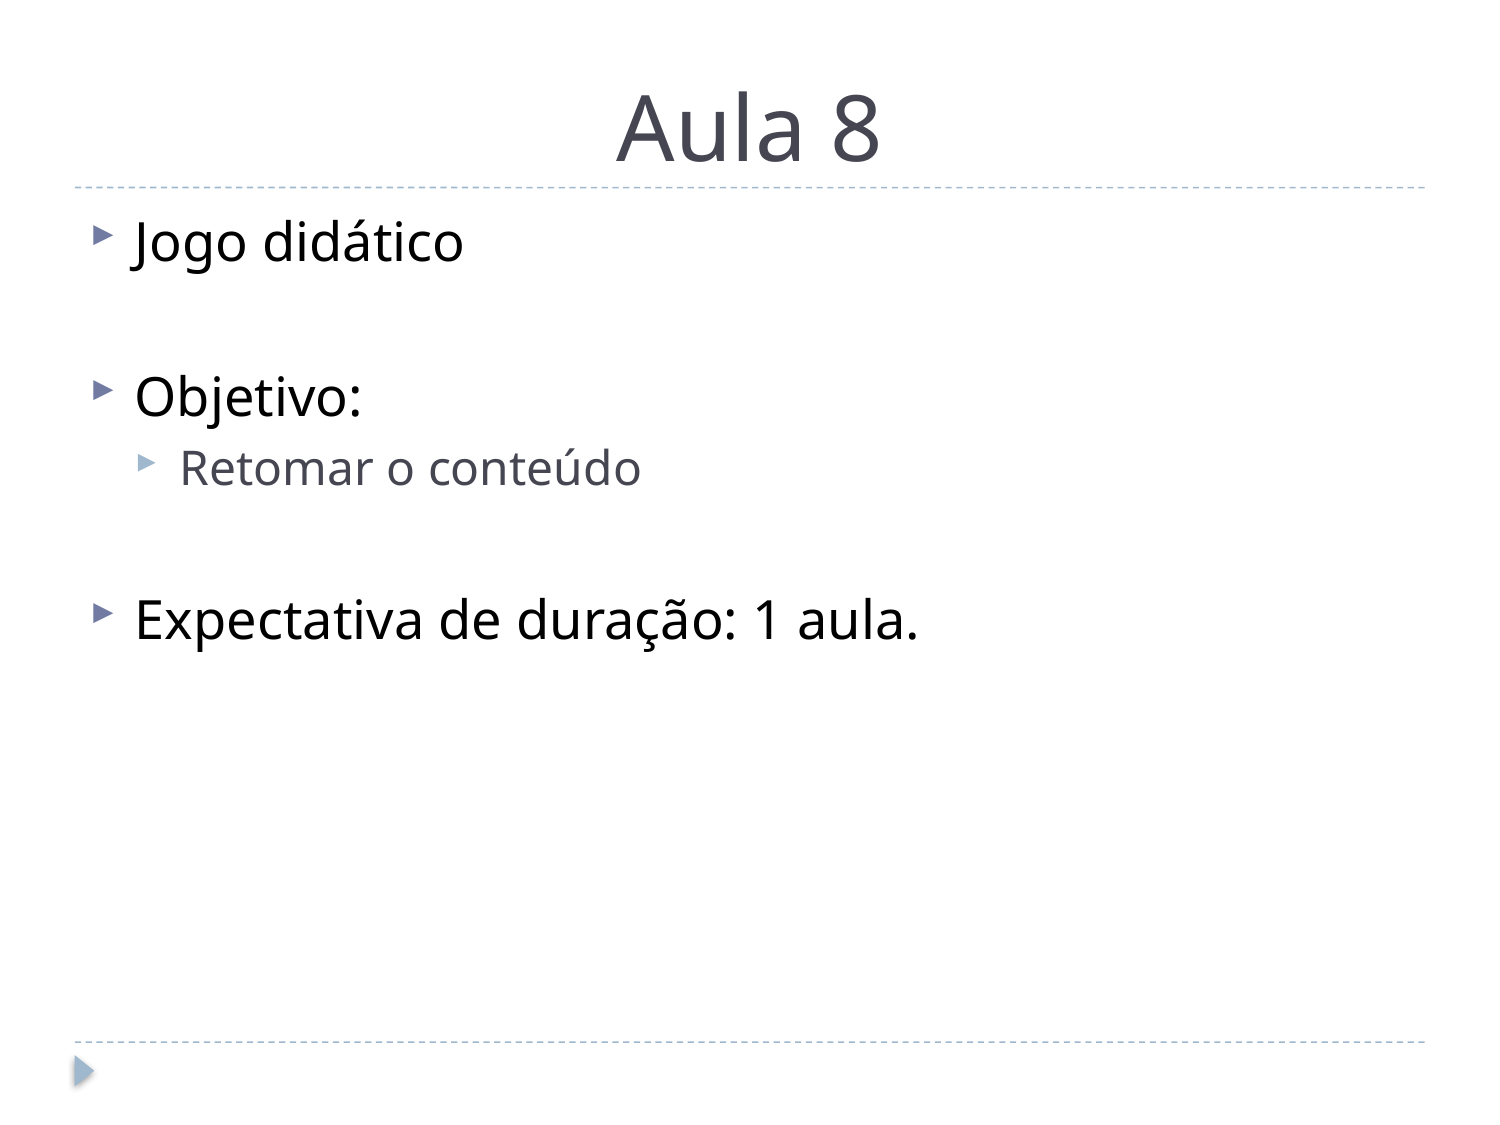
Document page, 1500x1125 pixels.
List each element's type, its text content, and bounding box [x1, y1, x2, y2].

title Aula 8 [75, 24, 1425, 188]
list Jogo didático Objetivo: Retomar o conteúdo Expectativa de duração: 1 aula. [75, 200, 1425, 1010]
